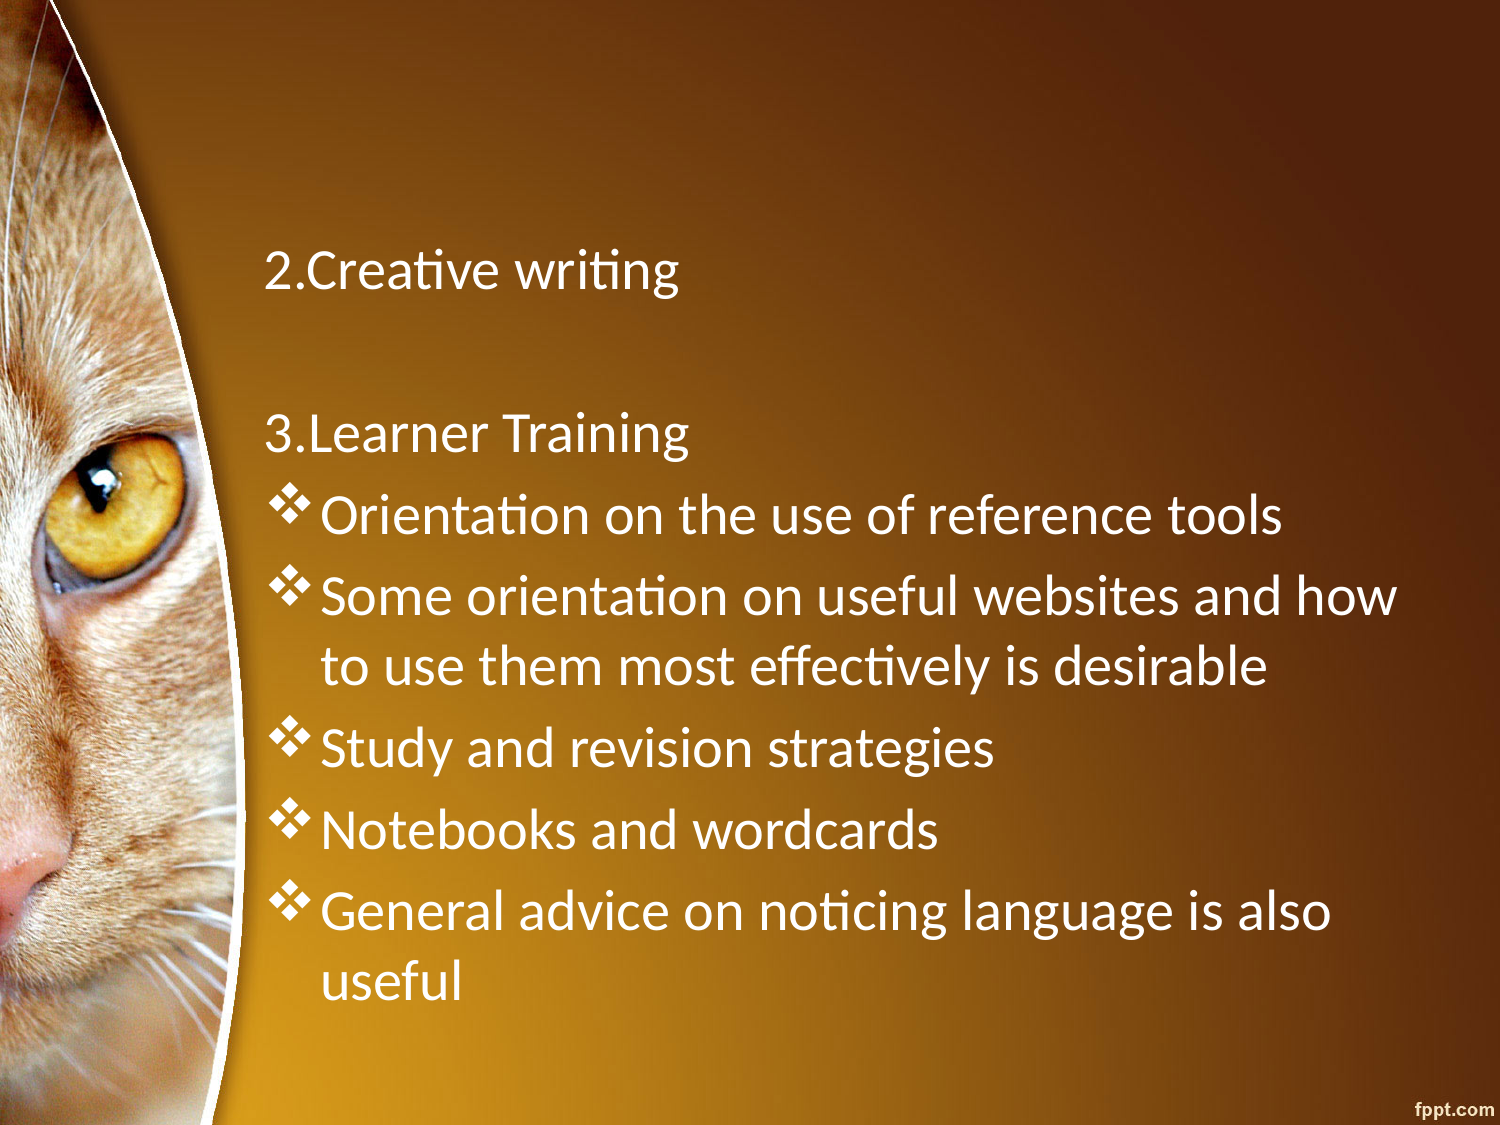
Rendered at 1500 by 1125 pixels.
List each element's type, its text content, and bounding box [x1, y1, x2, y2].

picture [0, 0, 1500, 1125]
list 2.Creative writing 3.Learner Training Orientation on the use of reference tools Some orientation on useful websites and how to use them most effectively is desirable Study and revision strategies Notebooks and wordcards General advice on noticing language is also useful [248, 223, 1477, 1125]
